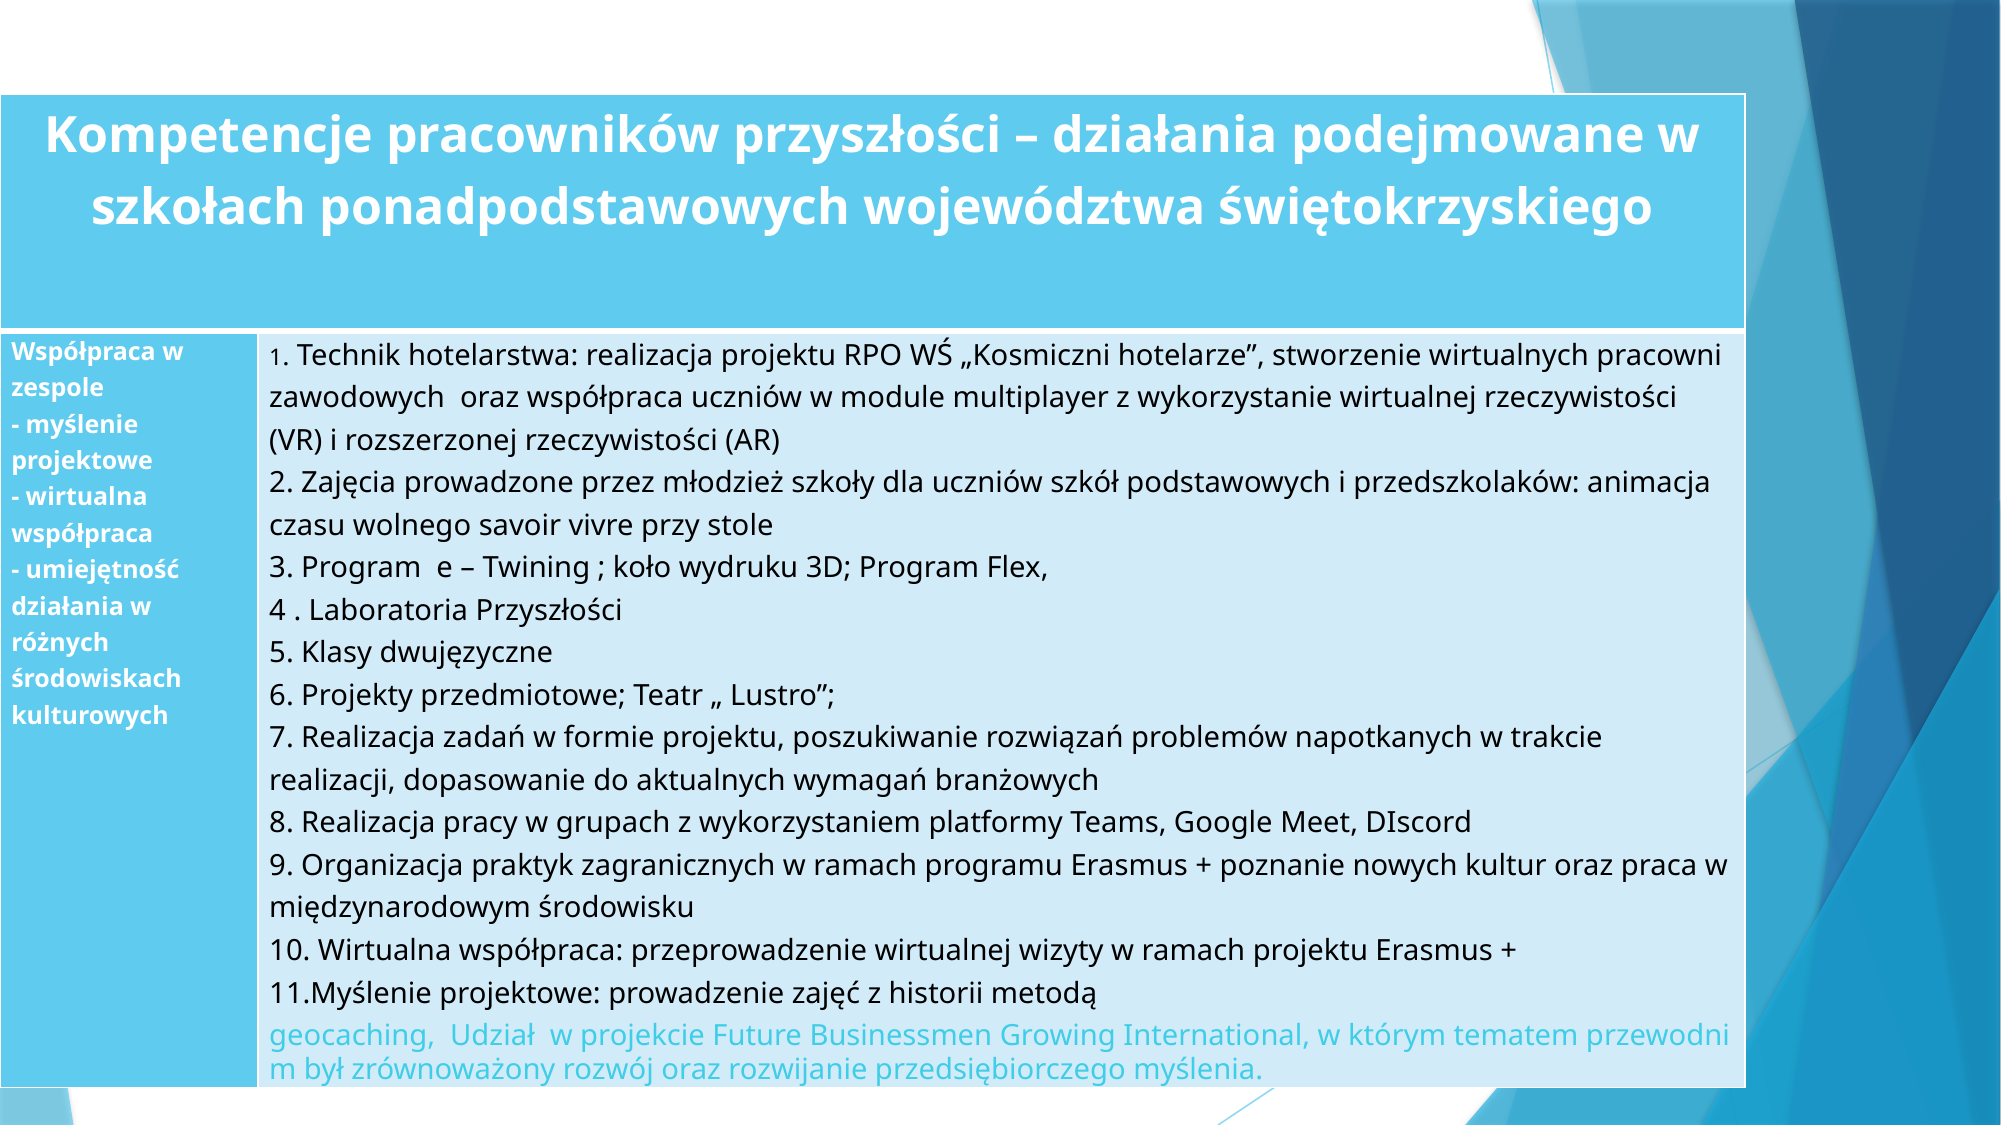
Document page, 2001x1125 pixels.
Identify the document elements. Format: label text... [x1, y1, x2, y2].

table_cell 1. Technik hotelarstwa: realizacja projektu RPO WŚ „Kosmiczni hotelarze”, stworzenie wirtualnych pracowni zawodowych oraz współpraca uczniów w module multiplayer z wykorzystanie wirtualnej rzeczywistości (VR) i rozszerzonej rzeczywistości (AR) 2. Zajęcia prowadzone przez młodzież szkoły dla uczniów szkół podstawowych i przedszkolaków: animacja czasu wolnego savoir vivre przy stole 3. Program e – Twining ; koło wydruku 3D; Program Flex, 4 . Laboratoria Przyszłości 5. Klasy dwujęzyczne 6. Projekty przedmiotowe; Teatr „ Lustro”; 7. Realizacja zadań w formie projektu, poszukiwanie rozwiązań problemów napotkanych w trakcie realizacji, dopasowanie do aktualnych wymagań branżowych 8. Realizacja pracy w grupach z wykorzystaniem platformy Teams, Google Meet, DIscord 9. Organizacja praktyk zagranicznych w ramach programu Erasmus + poznanie nowych kultur oraz praca w międzynarodowym środowisku 10. Wirtualna współpraca: przeprowadzenie wirtualnej wizyty w ramach projektu Erasmus + 11.Myślenie projektowe: prowadzenie zajęć z historii metodą geocaching, Udział w projekcie Future Businessmen Growing International, w którym tematem przewodnim był zrównoważony rozwój oraz rozwijanie przedsiębiorczego myślenia. [259, 334, 1744, 1087]
table_cell Współpraca w zespole - myślenie projektowe - wirtualna współpraca - umiejętność działania w różnych środowiskach kulturowych [1, 334, 257, 1087]
table_header Kompetencje pracowników przyszłości – działania podejmowane w szkołach ponadpodstawowych województwa świętokrzyskiego [1, 95, 1744, 328]
